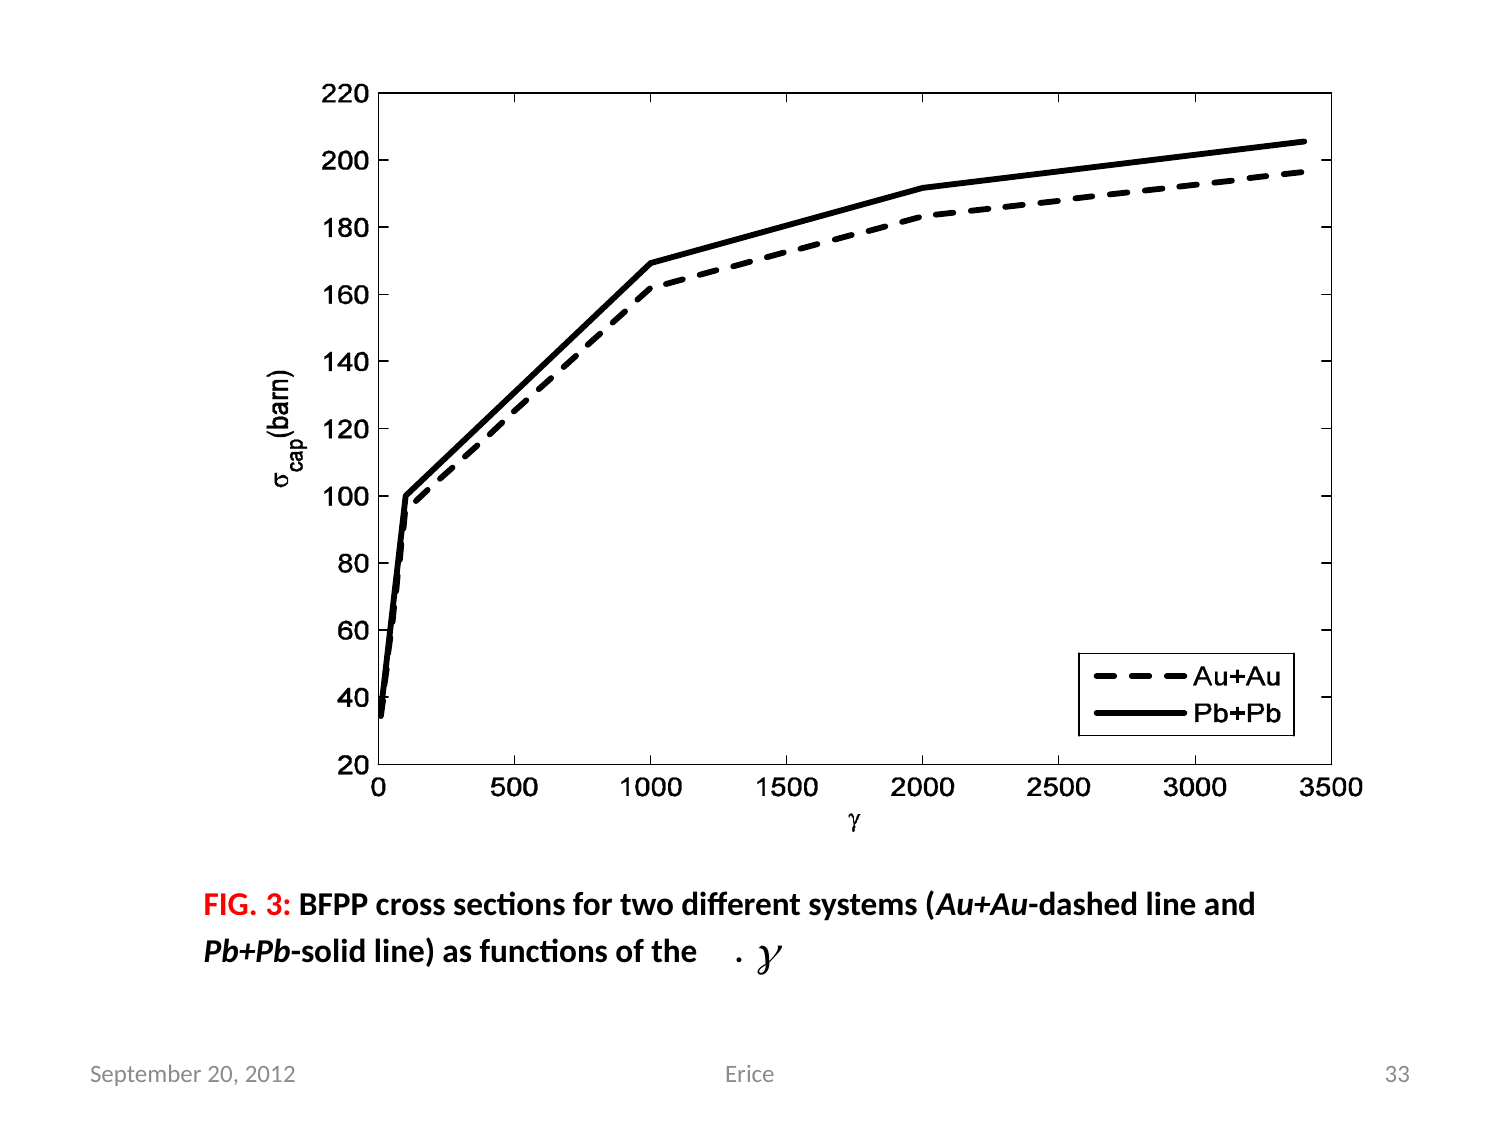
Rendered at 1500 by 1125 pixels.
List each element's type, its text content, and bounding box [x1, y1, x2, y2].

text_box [749, 937, 787, 985]
footer Erice [512, 1042, 988, 1103]
list FIG. 3: BFPP cross sections for two different systems (Au+Au-dashed line and Pb+Pb-solid line) as functions of the . [188, 875, 1500, 1029]
picture [218, 30, 1448, 858]
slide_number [75, 1042, 425, 1103]
slide_number 33 [1074, 1042, 1425, 1103]
